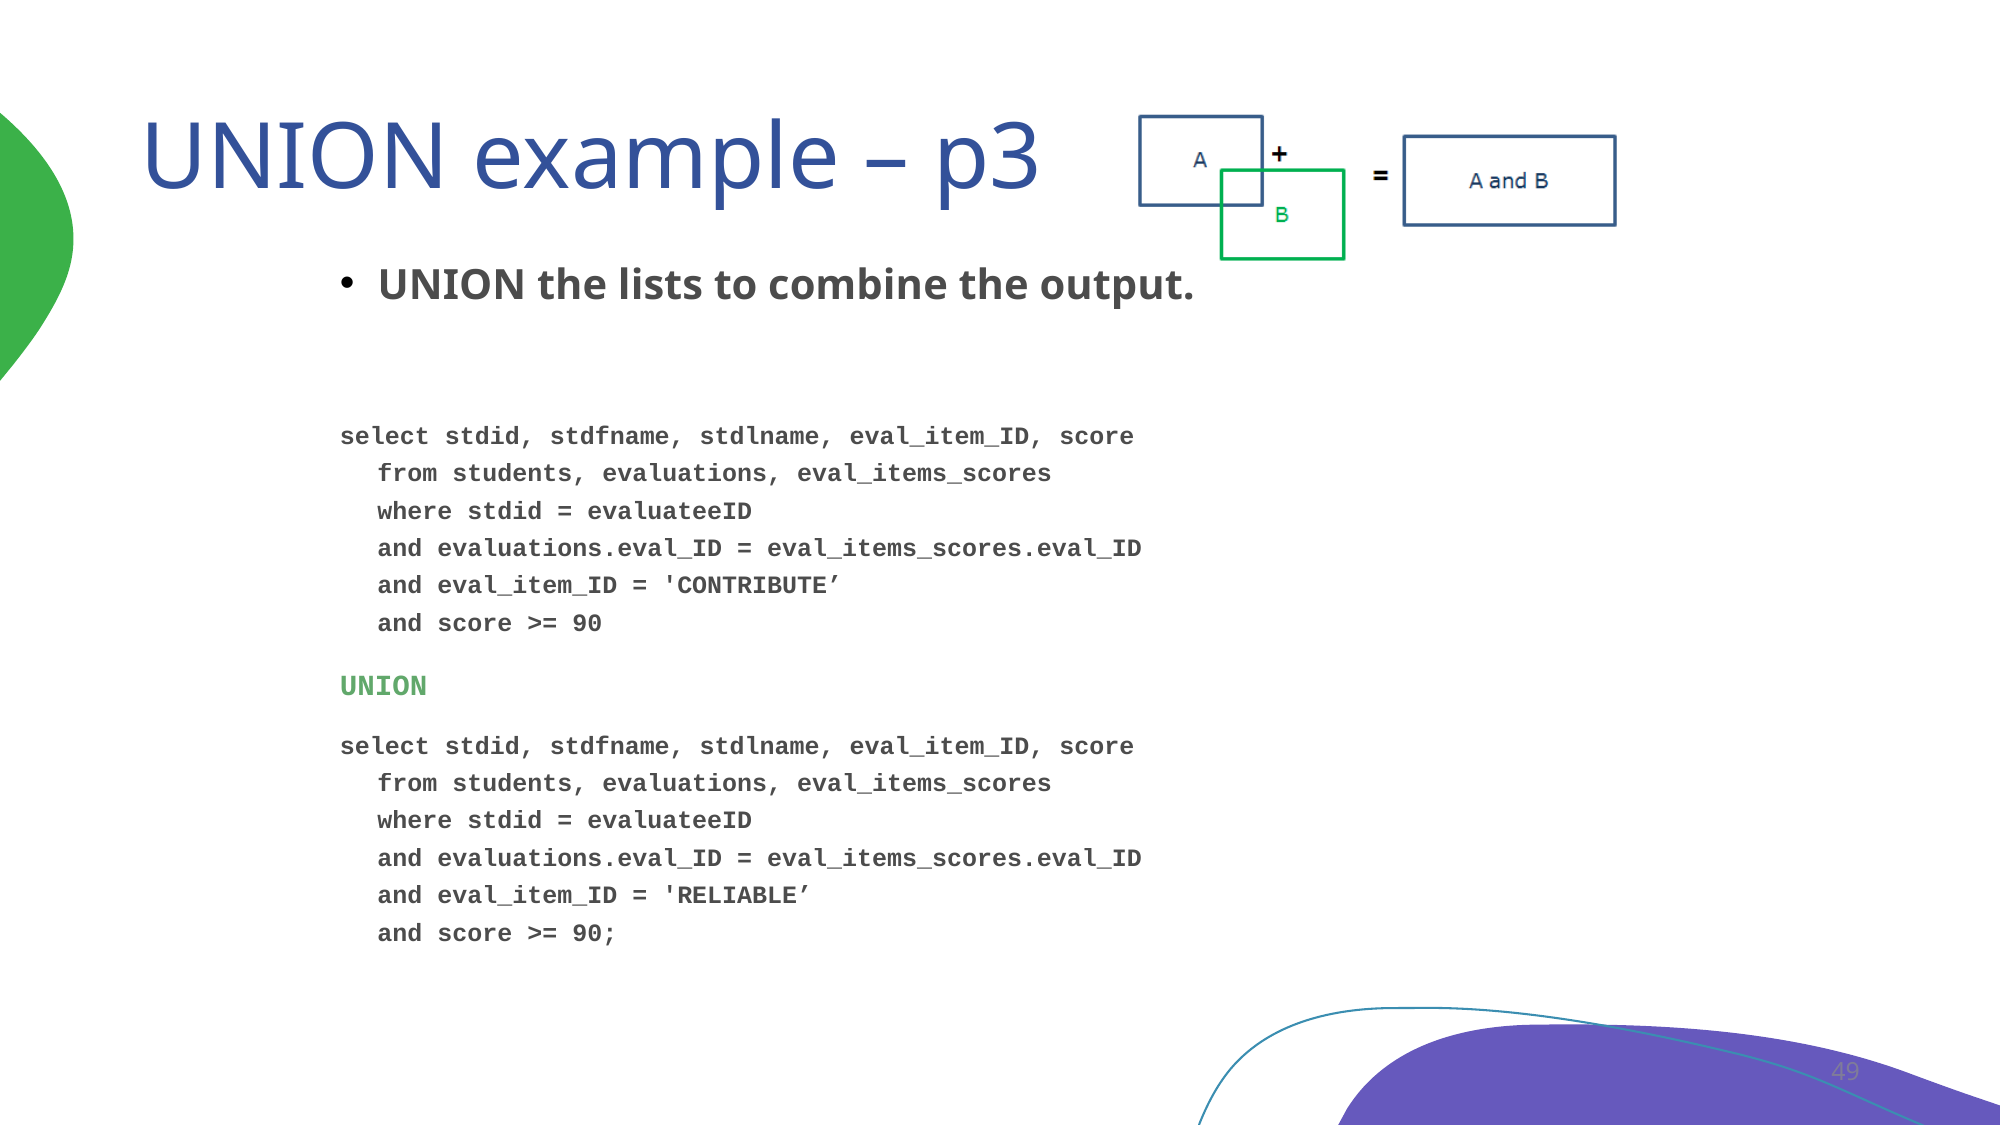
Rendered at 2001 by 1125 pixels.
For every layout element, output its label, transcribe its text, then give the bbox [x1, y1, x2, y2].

title UNION example – p3 [125, 33, 1875, 284]
picture [1129, 109, 1625, 263]
slide_number 49 [1625, 1042, 1875, 1103]
list UNION the lists to combine the output. select stdid, stdfname, stdlname, eval_item_ID, score from students, evaluations, eval_items_scores where stdid = evaluateeID and evaluations.eval_ID = eval_items_scores.eval_ID and eval_item_ID = 'CONTRIBUTE’ and score >= 90 UNION select stdid, stdfname, stdlname, eval_item_ID, score from students, evaluations, eval_items_scores where stdid = evaluateeID and evaluations.eval_ID = eval_items_scores.eval_ID and eval_item_ID = 'RELIABLE’ and score >= 90; [324, 237, 1563, 987]
